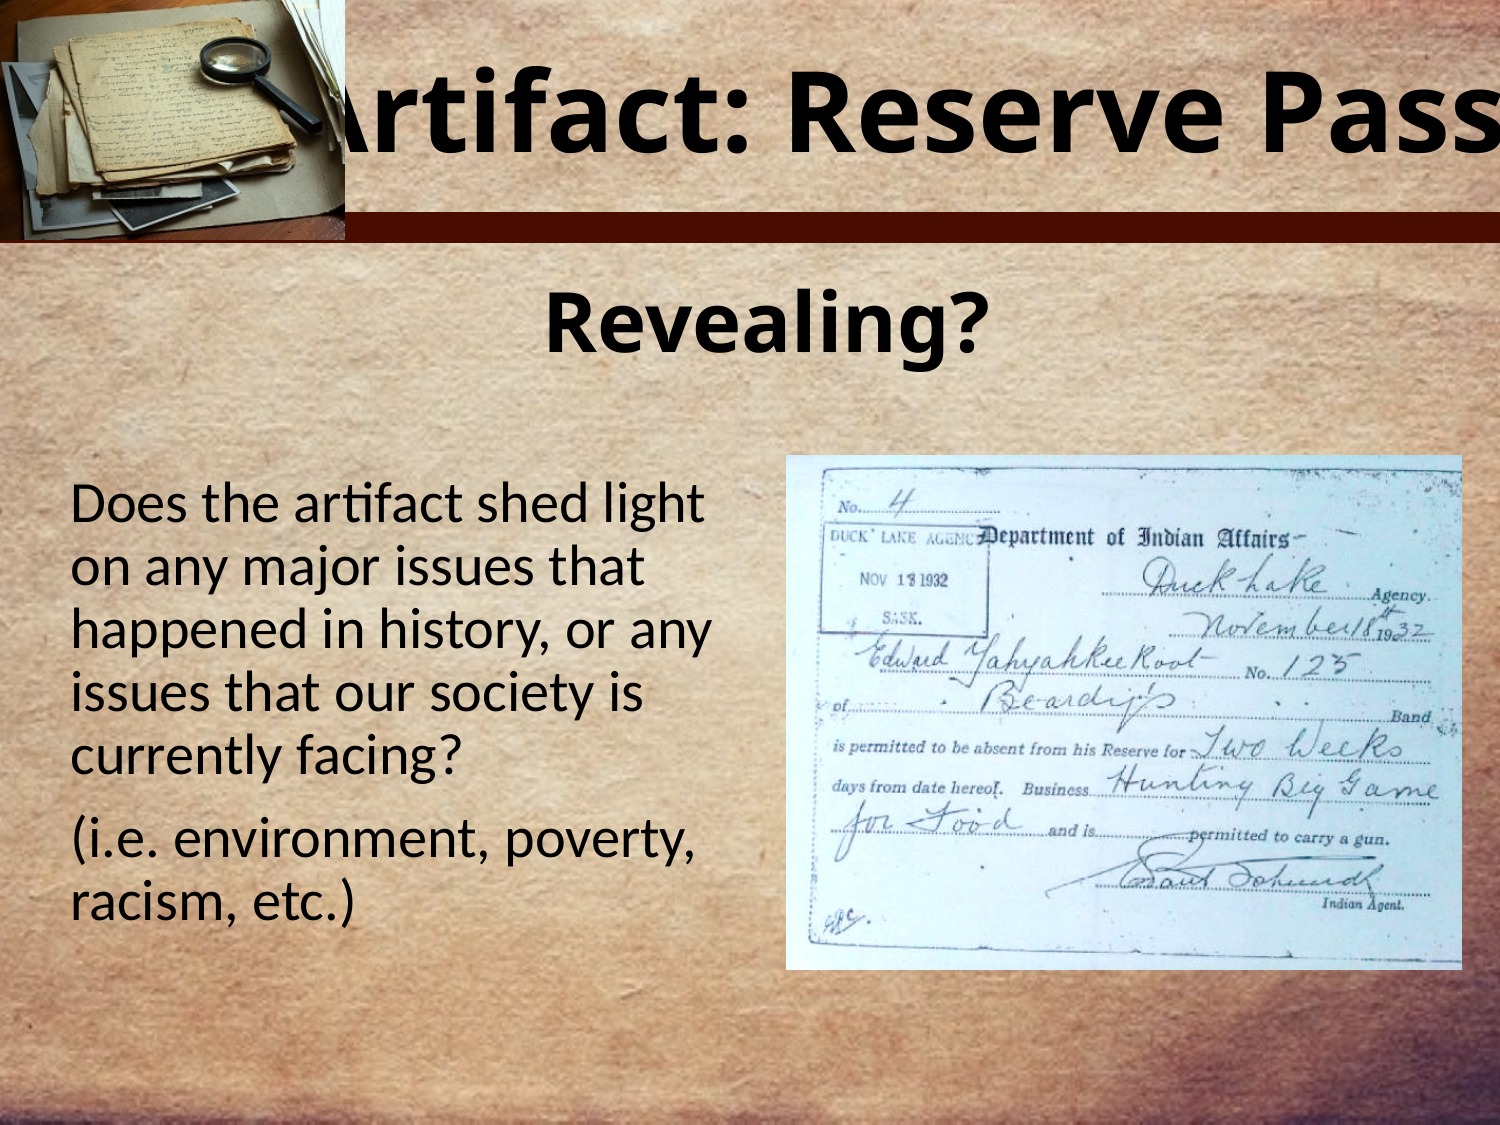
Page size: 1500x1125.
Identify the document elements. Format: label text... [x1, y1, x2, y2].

text_box [0, 240, 119, 244]
text_box Revealing? [119, 216, 1414, 434]
picture [786, 455, 1462, 970]
title Artifact: Reserve Pass [345, 35, 1500, 199]
list Does the artifact shed light on any major issues that happened in history, or any issues that our society is currently facing? (i.e. environment, poverty, racism, etc.) [55, 465, 787, 1001]
text_box [345, 211, 1500, 244]
picture [0, 0, 345, 240]
